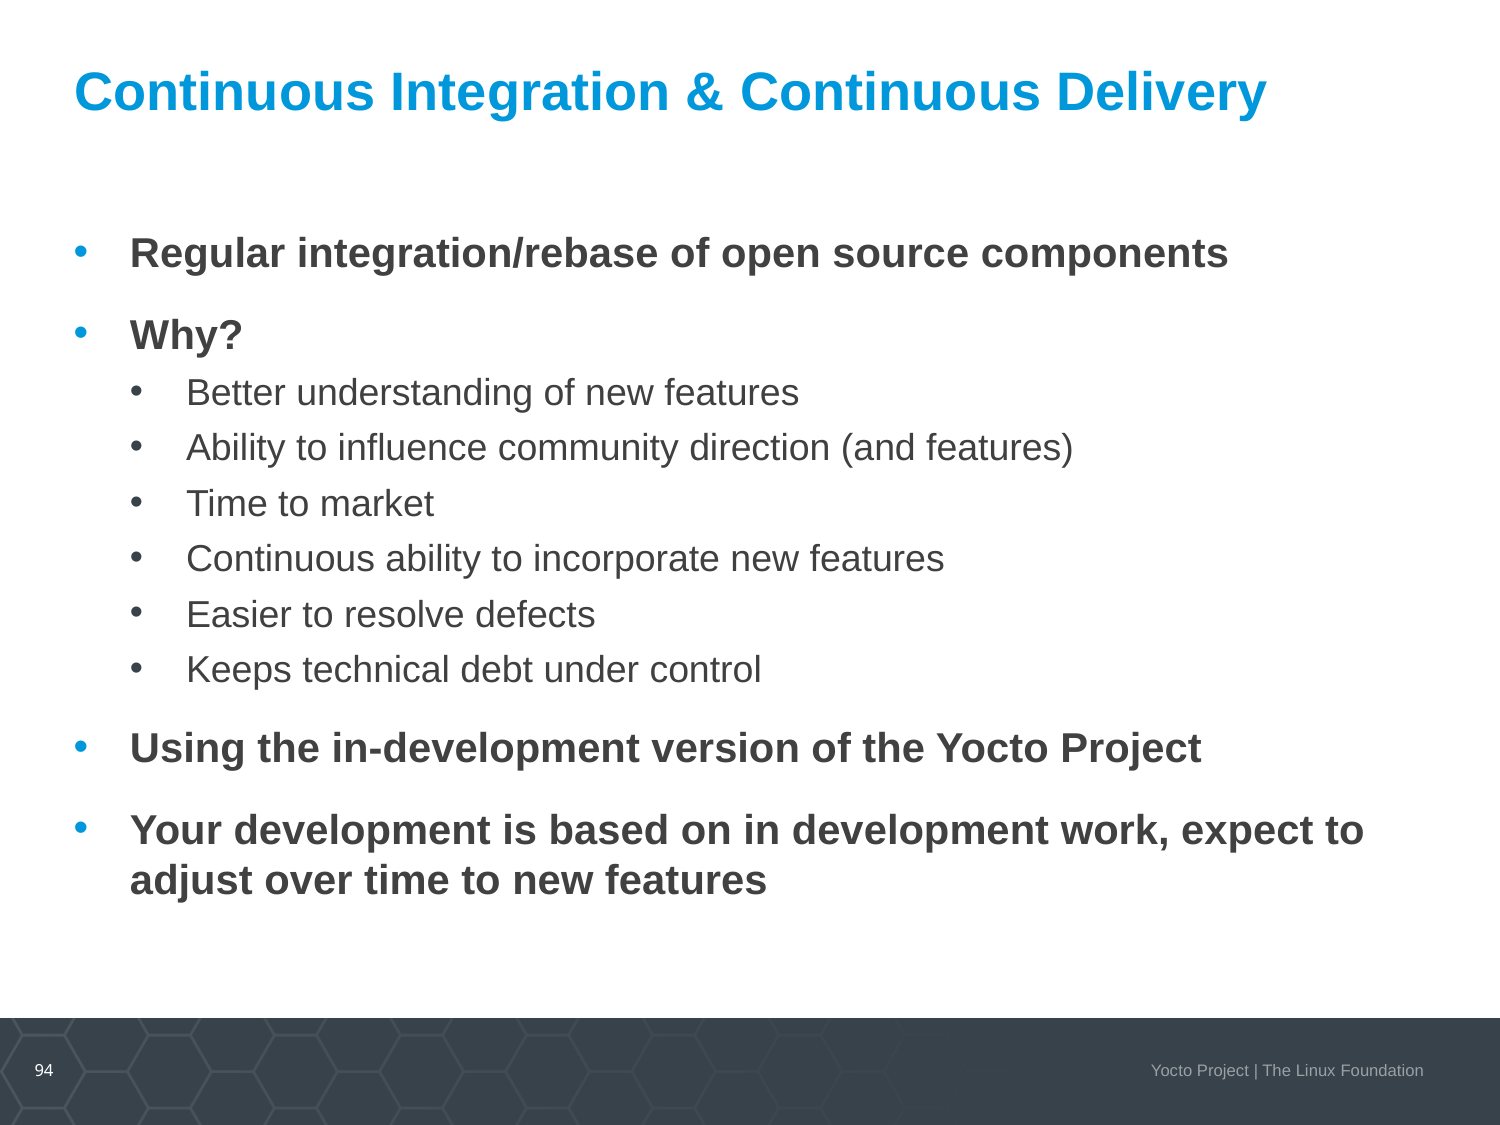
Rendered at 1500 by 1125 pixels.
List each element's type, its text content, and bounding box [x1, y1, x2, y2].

title Continuous Integration & Continuous Delivery [74, 67, 1425, 213]
picture [0, 0, 1500, 1125]
list Regular integration/rebase of open source components Why? Better understanding of new features Ability to influence community direction (and features) Time to market Continuous ability to incorporate new features Easier to resolve defects Keeps technical debt under control Using the in-development version of the Yocto Project Your development is based on in development work, expect to adjust over time to new features [73, 226, 1425, 970]
